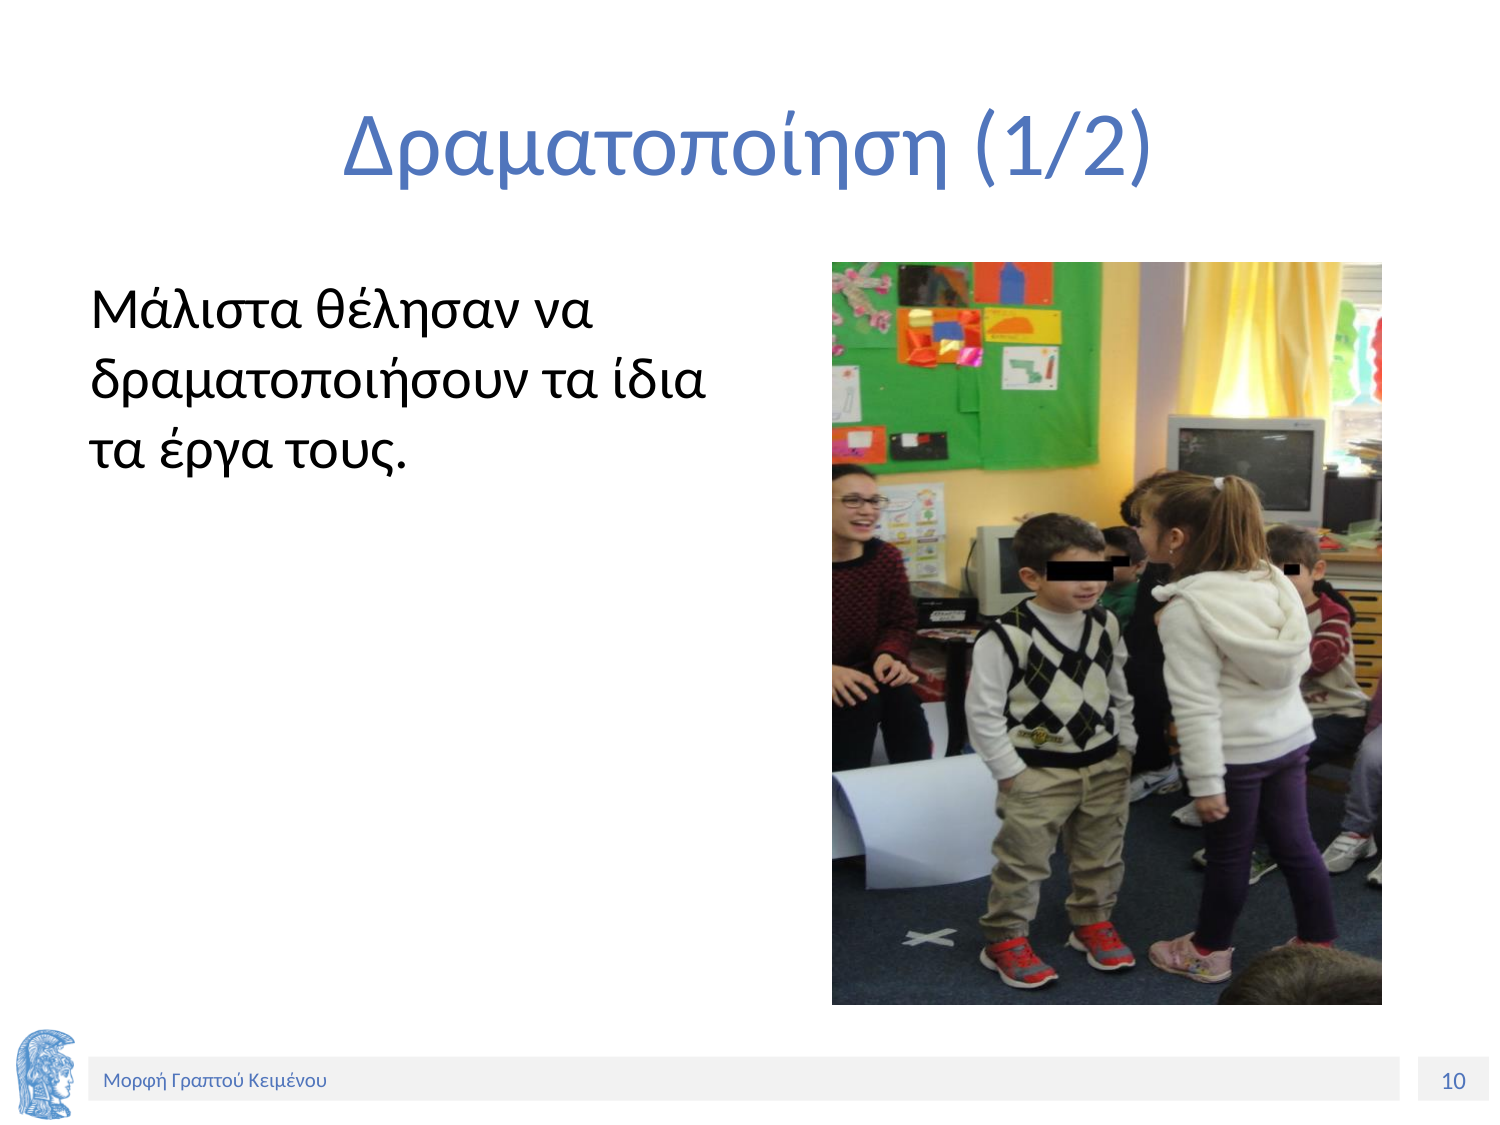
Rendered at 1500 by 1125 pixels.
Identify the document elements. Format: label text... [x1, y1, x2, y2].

list Μάλιστα θέλησαν να δραματοποιήσουν τα ίδια τα έργα τους. [75, 262, 738, 1005]
title Δραματοποίηση (1/2) [75, 45, 1425, 233]
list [832, 262, 1383, 1006]
picture [9, 1026, 81, 1120]
